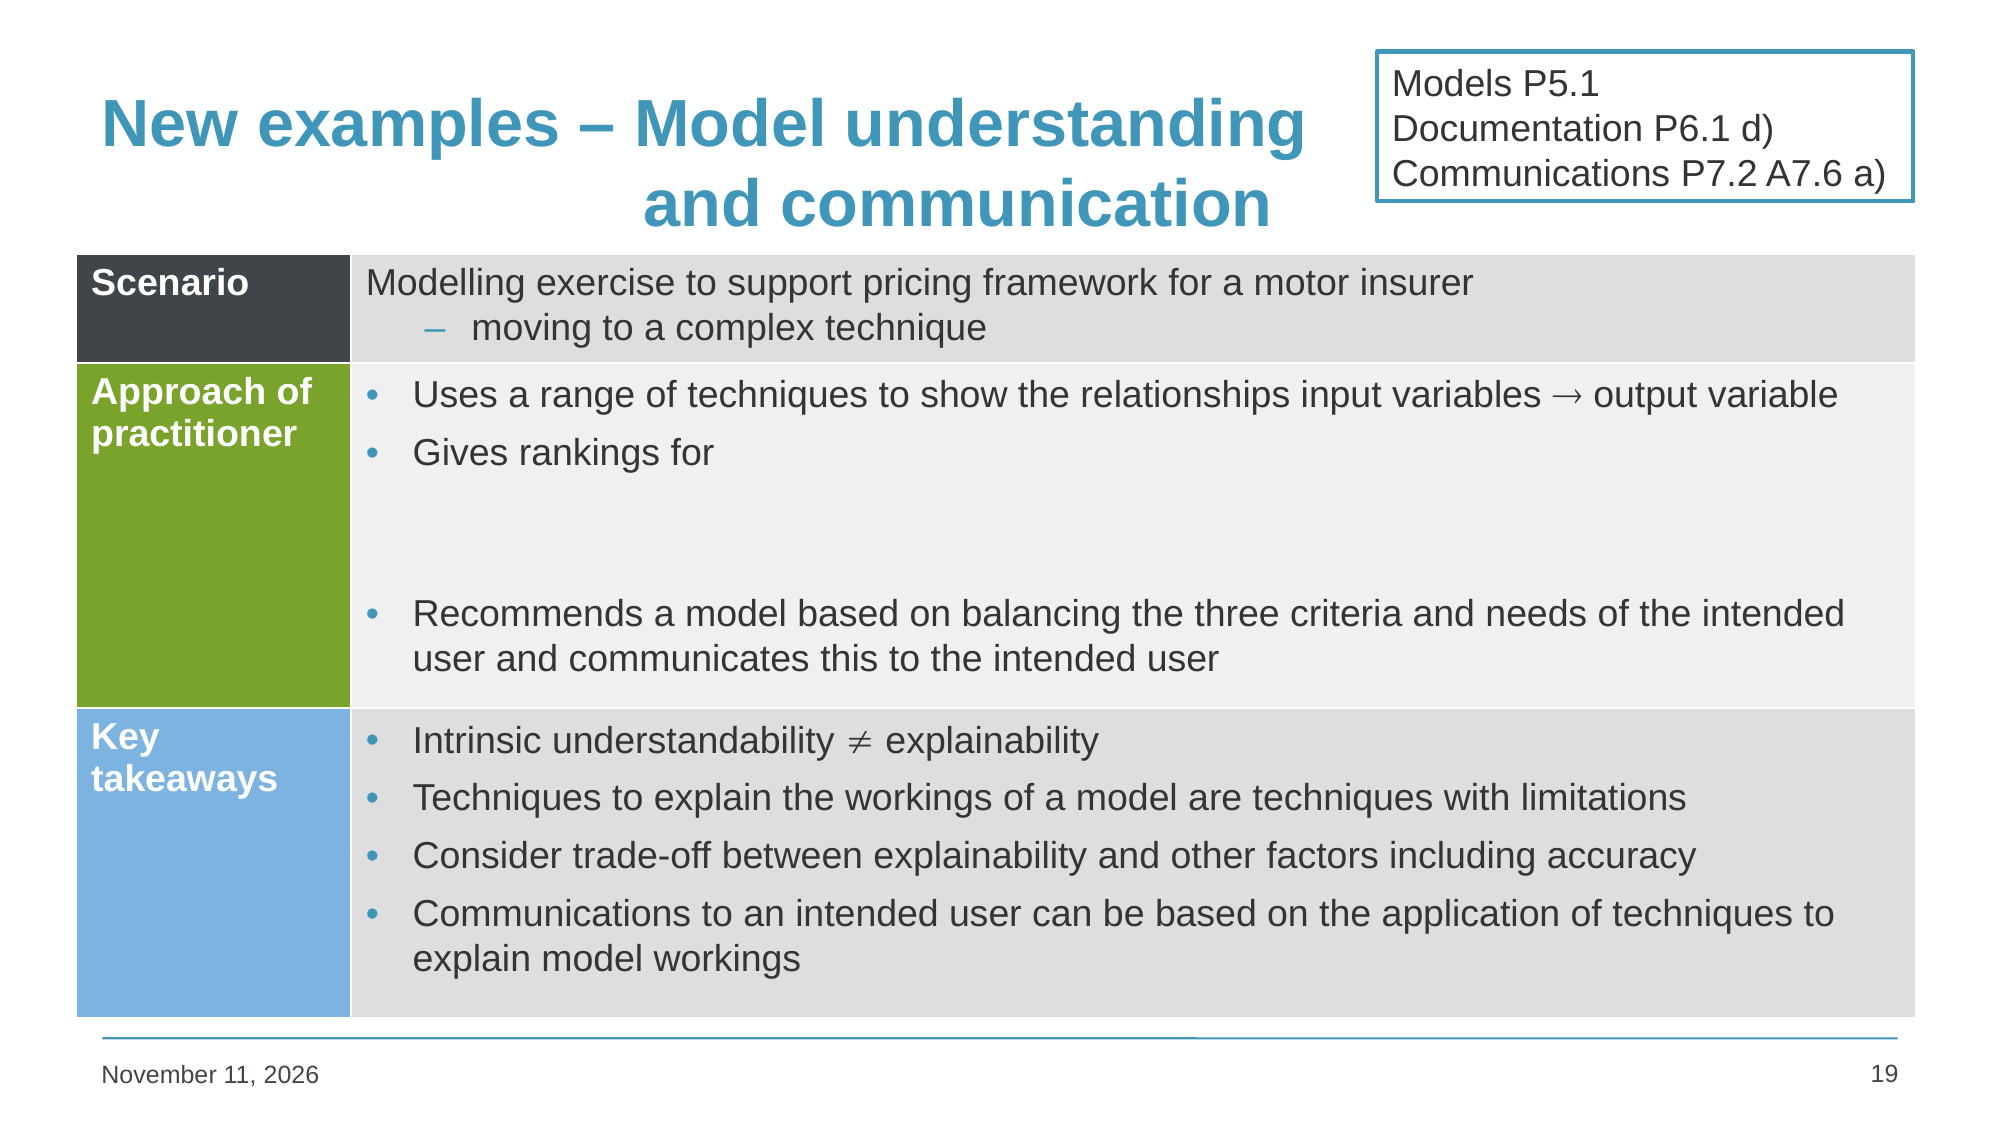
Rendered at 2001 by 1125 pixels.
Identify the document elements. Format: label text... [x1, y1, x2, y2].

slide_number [86, 1051, 528, 1106]
title New examples – Model understanding and communication [86, 66, 1900, 253]
table_cell Approach of practitioner [77, 364, 350, 707]
table_cell Key takeaways [77, 709, 350, 1017]
text_box Models P5.1 Documentation P6.1 d) Communications P7.2 A7.6 a) [1375, 49, 1915, 203]
table_header Modelling exercise to support pricing framework for a motor insurer moving to a complex technique [352, 255, 1915, 362]
table_cell Intrinsic understandability  explainability Techniques to explain the workings of a model are techniques with limitations Consider trade-off between explainability and other factors including accuracy Communications to an intended user can be based on the application of techniques to explain model workings [352, 709, 1915, 1017]
slide_number 19 [1771, 1050, 1914, 1106]
table_header Scenario [77, 255, 350, 362]
table_cell Uses a range of techniques to show the relationships input variables  output variable Gives rankings for Recommends a model based on balancing the three criteria and needs of the intended user and communicates this to the intended user [352, 364, 1915, 707]
